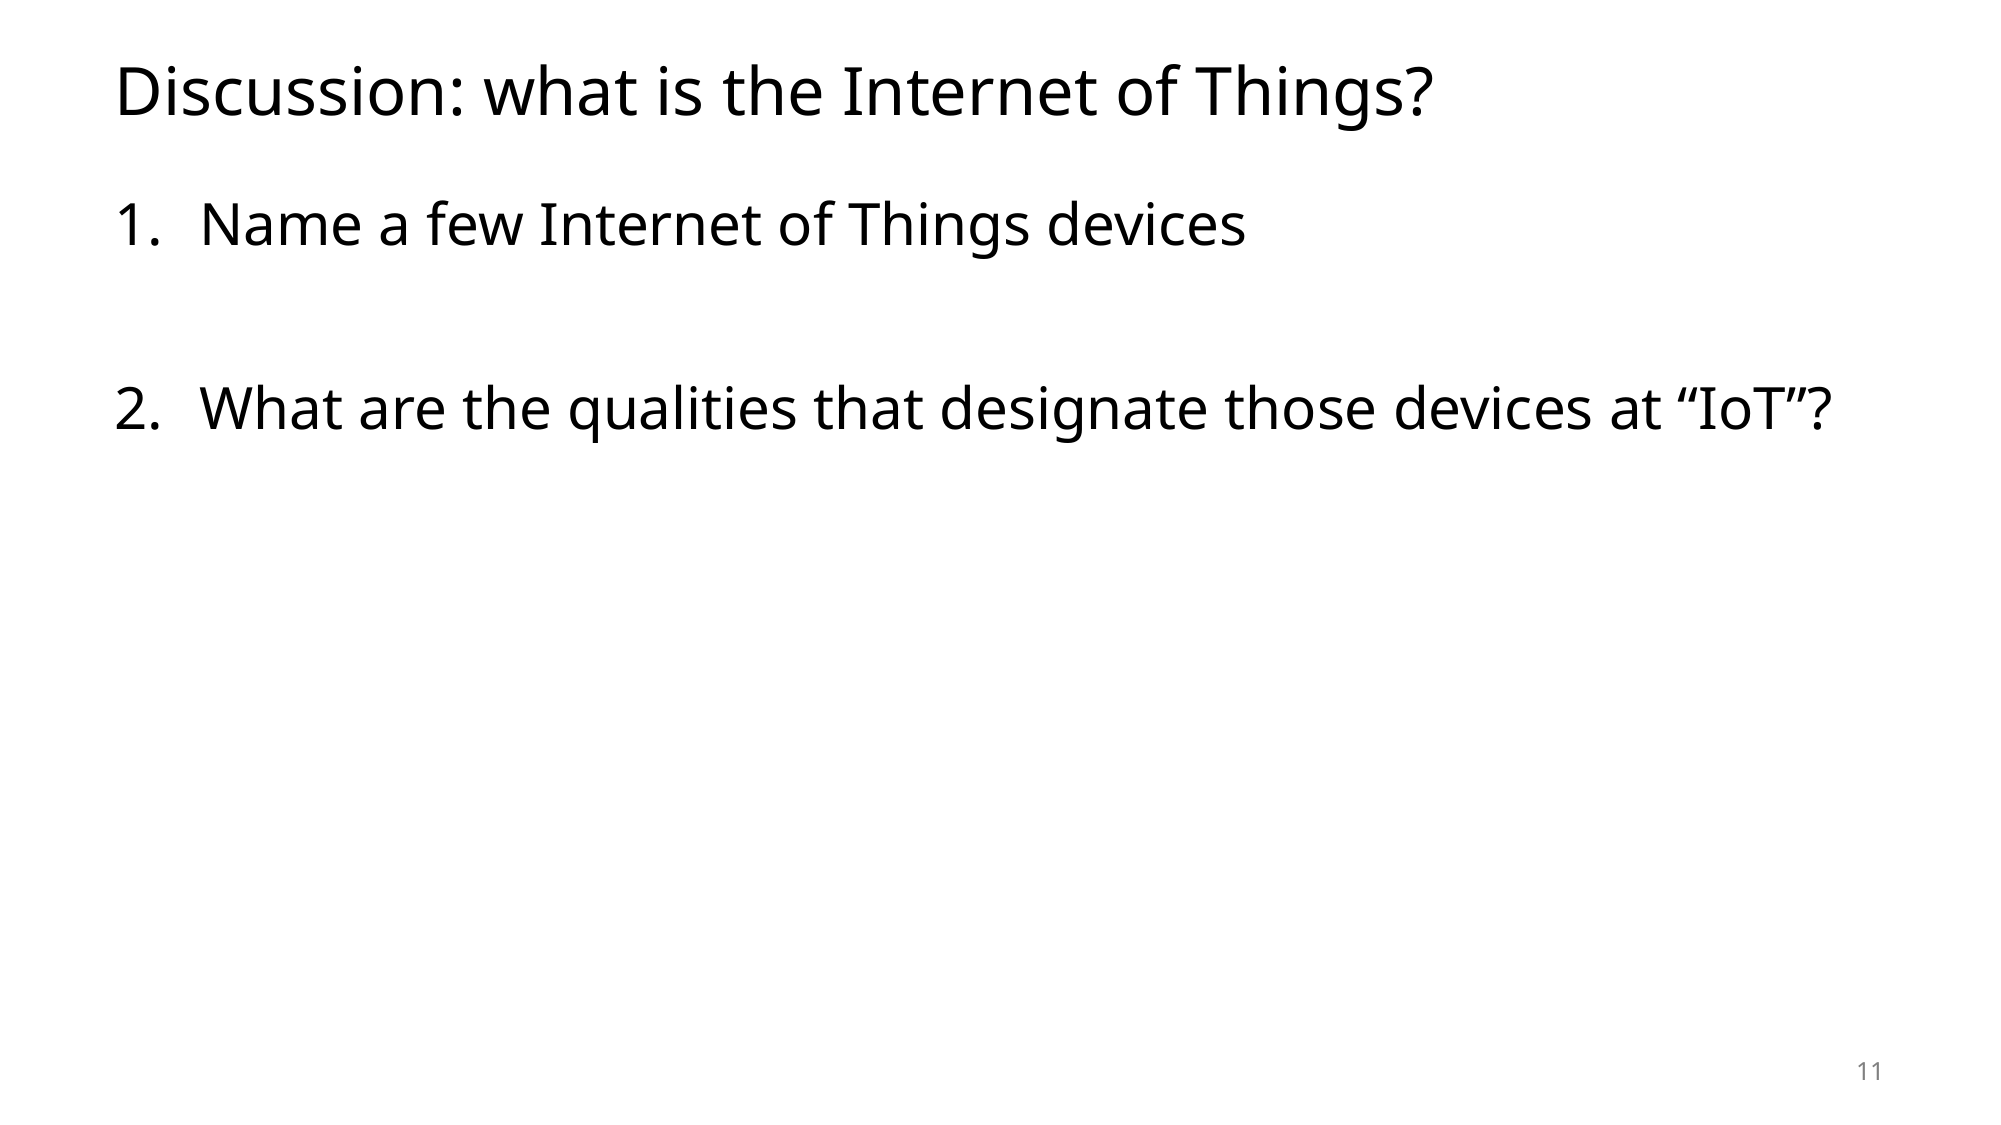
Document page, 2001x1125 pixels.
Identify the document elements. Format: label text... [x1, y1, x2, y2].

title Discussion: what is the Internet of Things? [99, 37, 1900, 150]
list Name a few Internet of Things devices What are the qualities that designate those devices at “IoT”? [99, 187, 1900, 1013]
slide_number 11 [1749, 1042, 1900, 1103]
